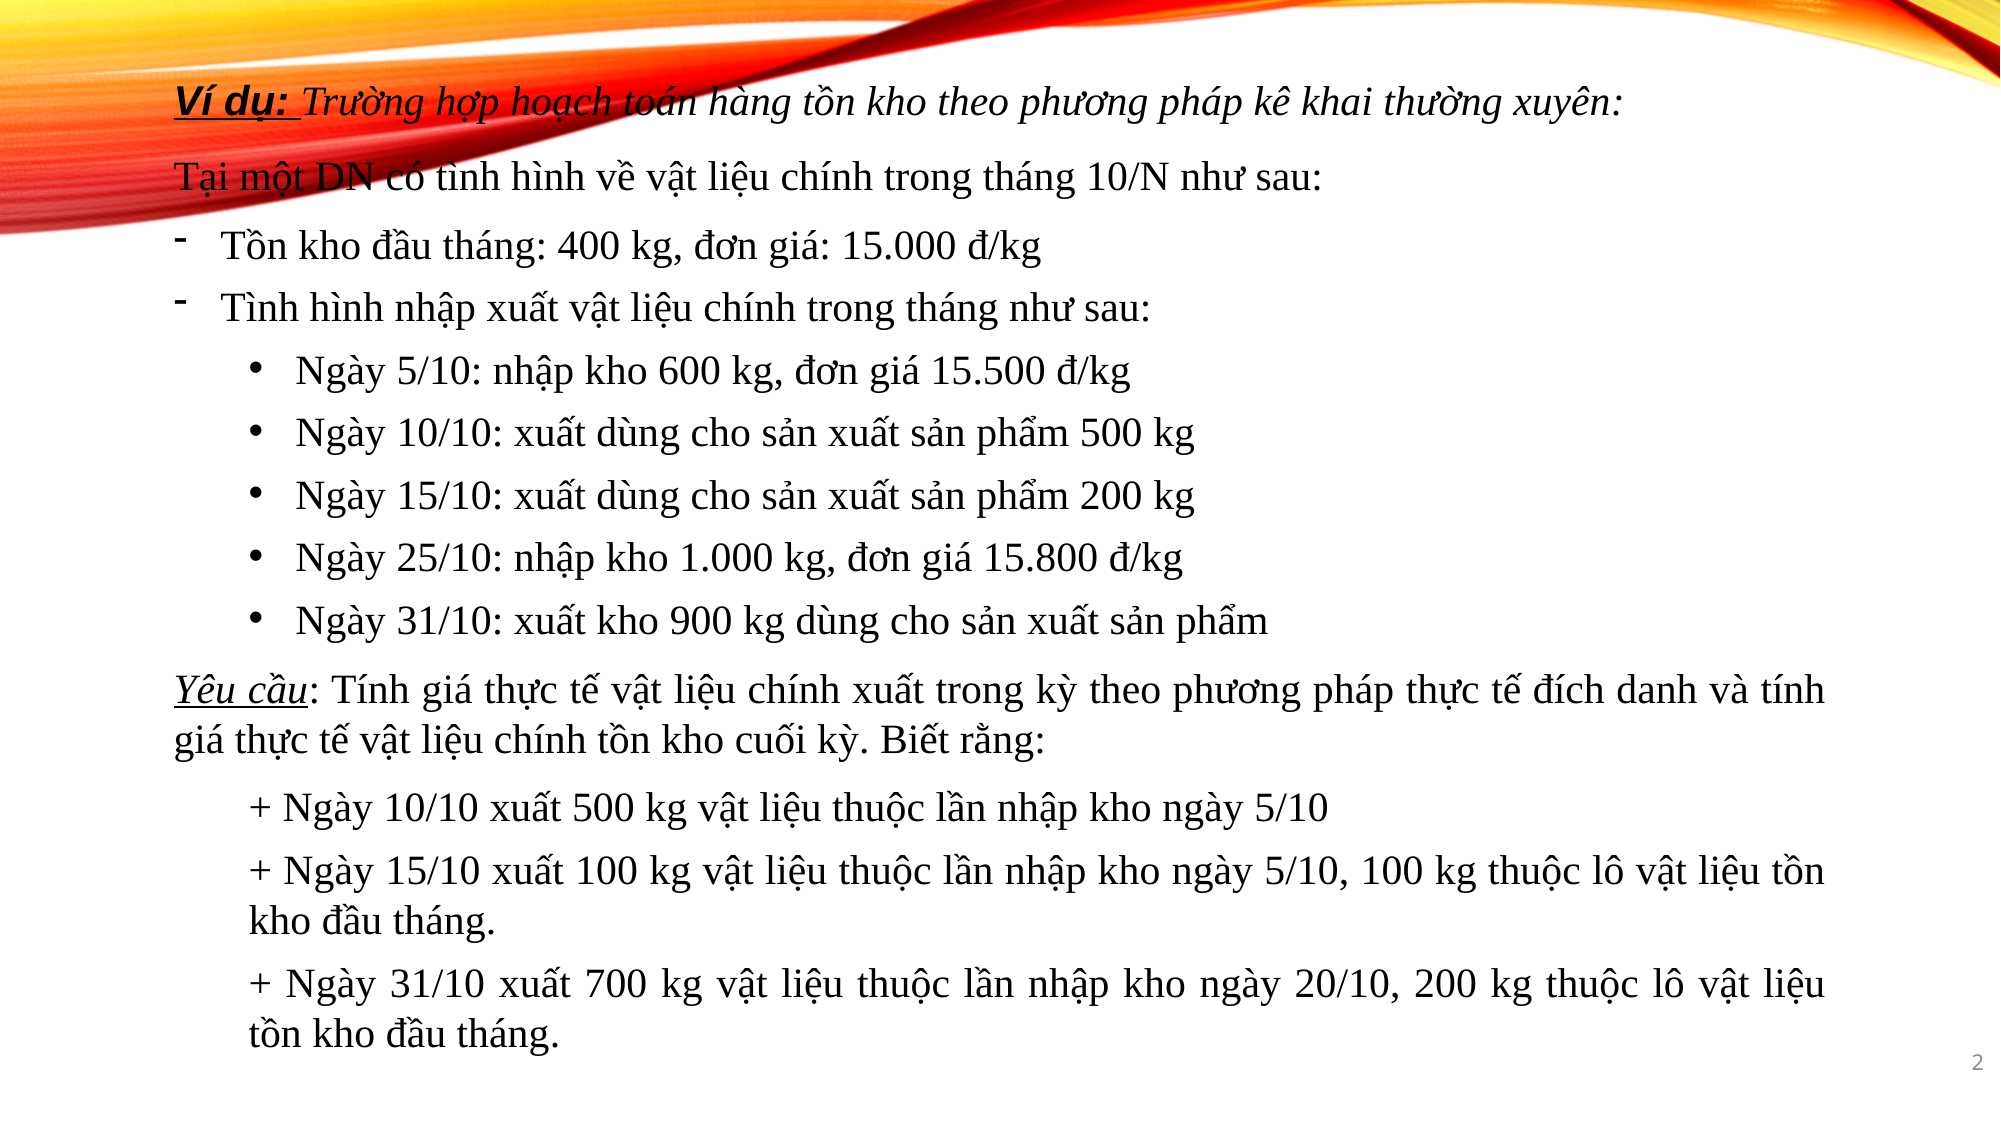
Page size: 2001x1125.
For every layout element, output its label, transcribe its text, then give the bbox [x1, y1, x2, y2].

text_box Ví dụ: Trường hợp hoạch toán hàng tồn kho theo phương pháp kê khai thường xuyên: Tại một DN có tình hình về vật liệu chính trong tháng 10/N như sau: Tồn kho đầu tháng: 400 kg, đơn giá: 15.000 đ/kg Tình hình nhập xuất vật liệu chính trong tháng như sau: Ngày 5/10: nhập kho 600 kg, đơn giá 15.500 đ/kg Ngày 10/10: xuất dùng cho sản xuất sản phẩm 500 kg Ngày 15/10: xuất dùng cho sản xuất sản phẩm 200 kg Ngày 25/10: nhập kho 1.000 kg, đơn giá 15.800 đ/kg Ngày 31/10: xuất kho 900 kg dùng cho sản xuất sản phẩm Yêu cầu: Tính giá thực tế vật liệu chính xuất trong kỳ theo phương pháp thực tế đích danh và tính giá thực tế vật liệu chính tồn kho cuối kỳ. Biết rằng: + Ngày 10/10 xuất 500 kg vật liệu thuộc lần nhập kho ngày 5/10 + Ngày 15/10 xuất 100 kg vật liệu thuộc lần nhập kho ngày 5/10, 100 kg thuộc lô vật liệu tồn kho đầu tháng. + Ngày 31/10 xuất 700 kg vật liệu thuộc lần nhập kho ngày 20/10, 200 kg thuộc lô vật liệu tồn kho đầu tháng. [158, 66, 1842, 1063]
slide_number 2 [1532, 1037, 2000, 1091]
picture [0, 0, 2000, 237]
